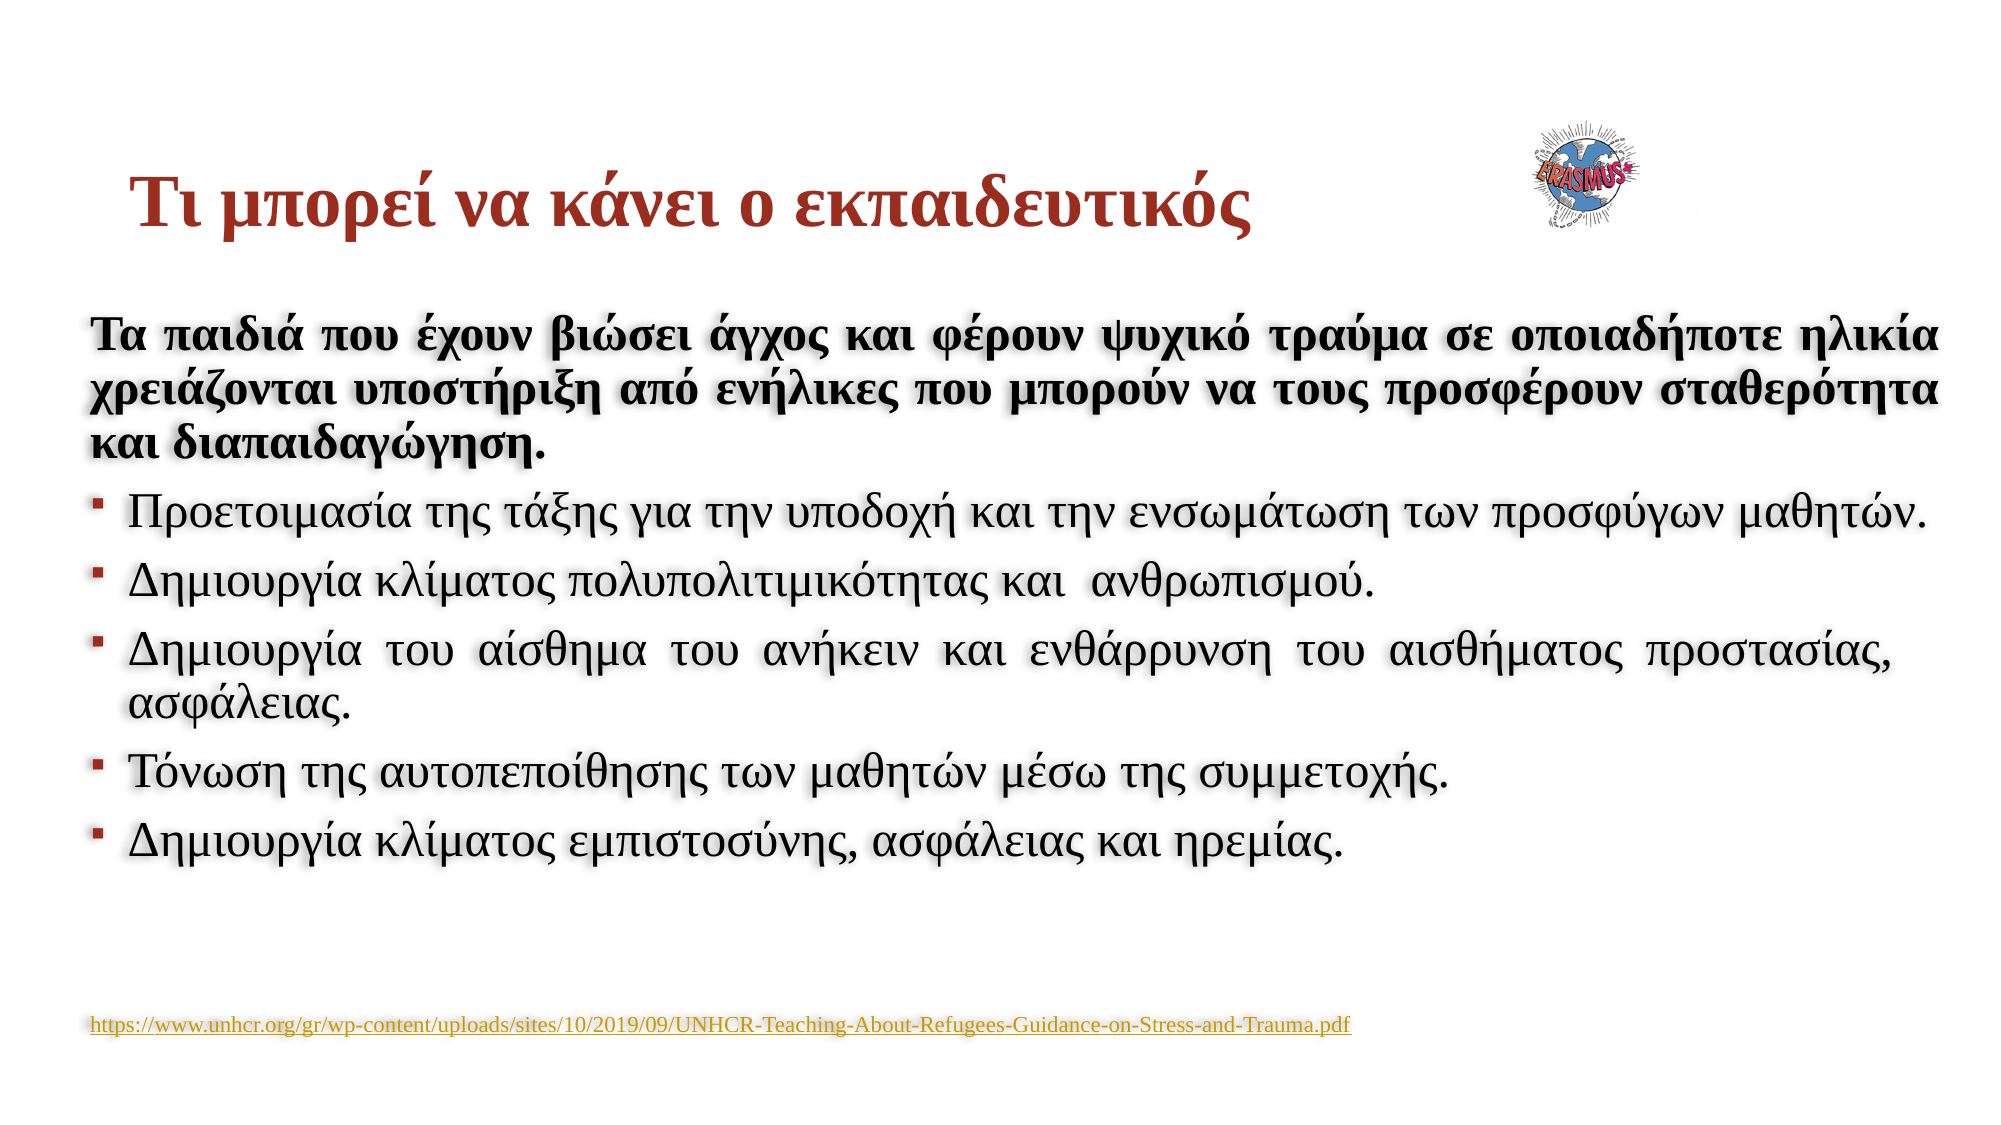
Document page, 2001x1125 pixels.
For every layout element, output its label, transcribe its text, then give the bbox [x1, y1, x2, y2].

picture [1469, 104, 1700, 243]
list Τα παιδιά που έχουν βιώσει άγχος και φέρουν ψυχικό τραύμα σε οποιαδήποτε ηλικία χρειάζονται υποστήριξη από ενήλικες που μπορούν να τους προσφέρουν σταθερότητα και διαπαιδαγώγηση. Προετοιμασία της τάξης για την υποδοχή και την ενσωμάτωση των προσφύγων μαθητών. Δημιουργία κλίματος πολυπολιτιμικότητας και ανθρωπισμού. Δημιουργία του αίσθημα του ανήκειν και ενθάρρυνση του αισθήματος προστασίας, ασφάλειας. Τόνωση της αυτοπεποίθησης των μαθητών μέσω της συμμετοχής. Δημιουργία κλίματος εμπιστοσύνης, ασφάλειας και ηρεμίας. https://www.unhcr.org/gr/wp-content/uploads/sites/10/2019/09/UNHCR-Teaching-About-Refugees-Guidance-on-Stress-and-Trauma.pdf [75, 299, 1955, 1045]
title Τι μπορεί να κάνει ο εκπαιδευτικός [114, 104, 1918, 294]
